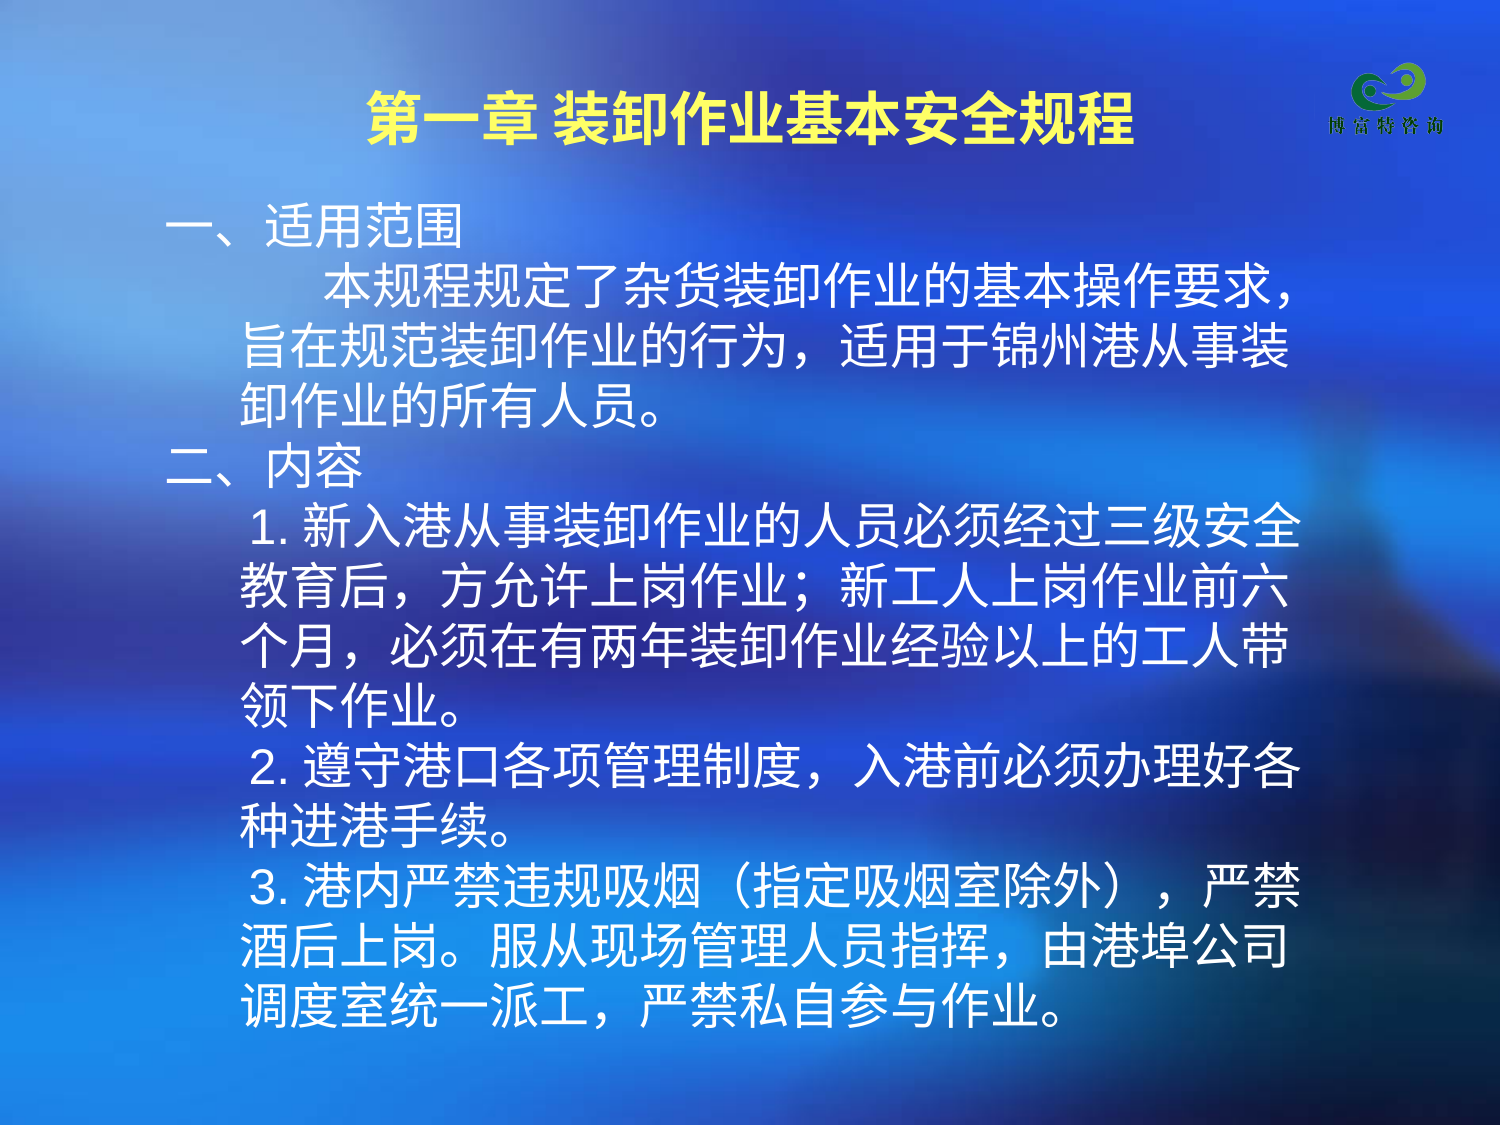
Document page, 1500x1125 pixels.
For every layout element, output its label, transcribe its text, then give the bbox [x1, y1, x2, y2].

text_box 一、适用范围 本规程规定了杂货装卸作业的基本操作要求，旨在规范装卸作业的行为，适用于锦州港从事装卸作业的所有人员。 二、内容 1.新入港从事装卸作业的人员必须经过三级安全教育后，方允许上岗作业；新工人上岗作业前六个月，必须在有两年装卸作业经验以上的工人带领下作业。 2.遵守港口各项管理制度，入港前必须办理好各种进港手续。 3.港内严禁违规吸烟（指定吸烟室除外），严禁酒后上岗。服从现场管理人员指挥，由港埠公司调度室统一派工，严禁私自参与作业。 [149, 187, 1350, 1043]
picture [0, 0, 1500, 1125]
text_box 第一章 装卸作业基本安全规程 [174, 75, 1325, 160]
